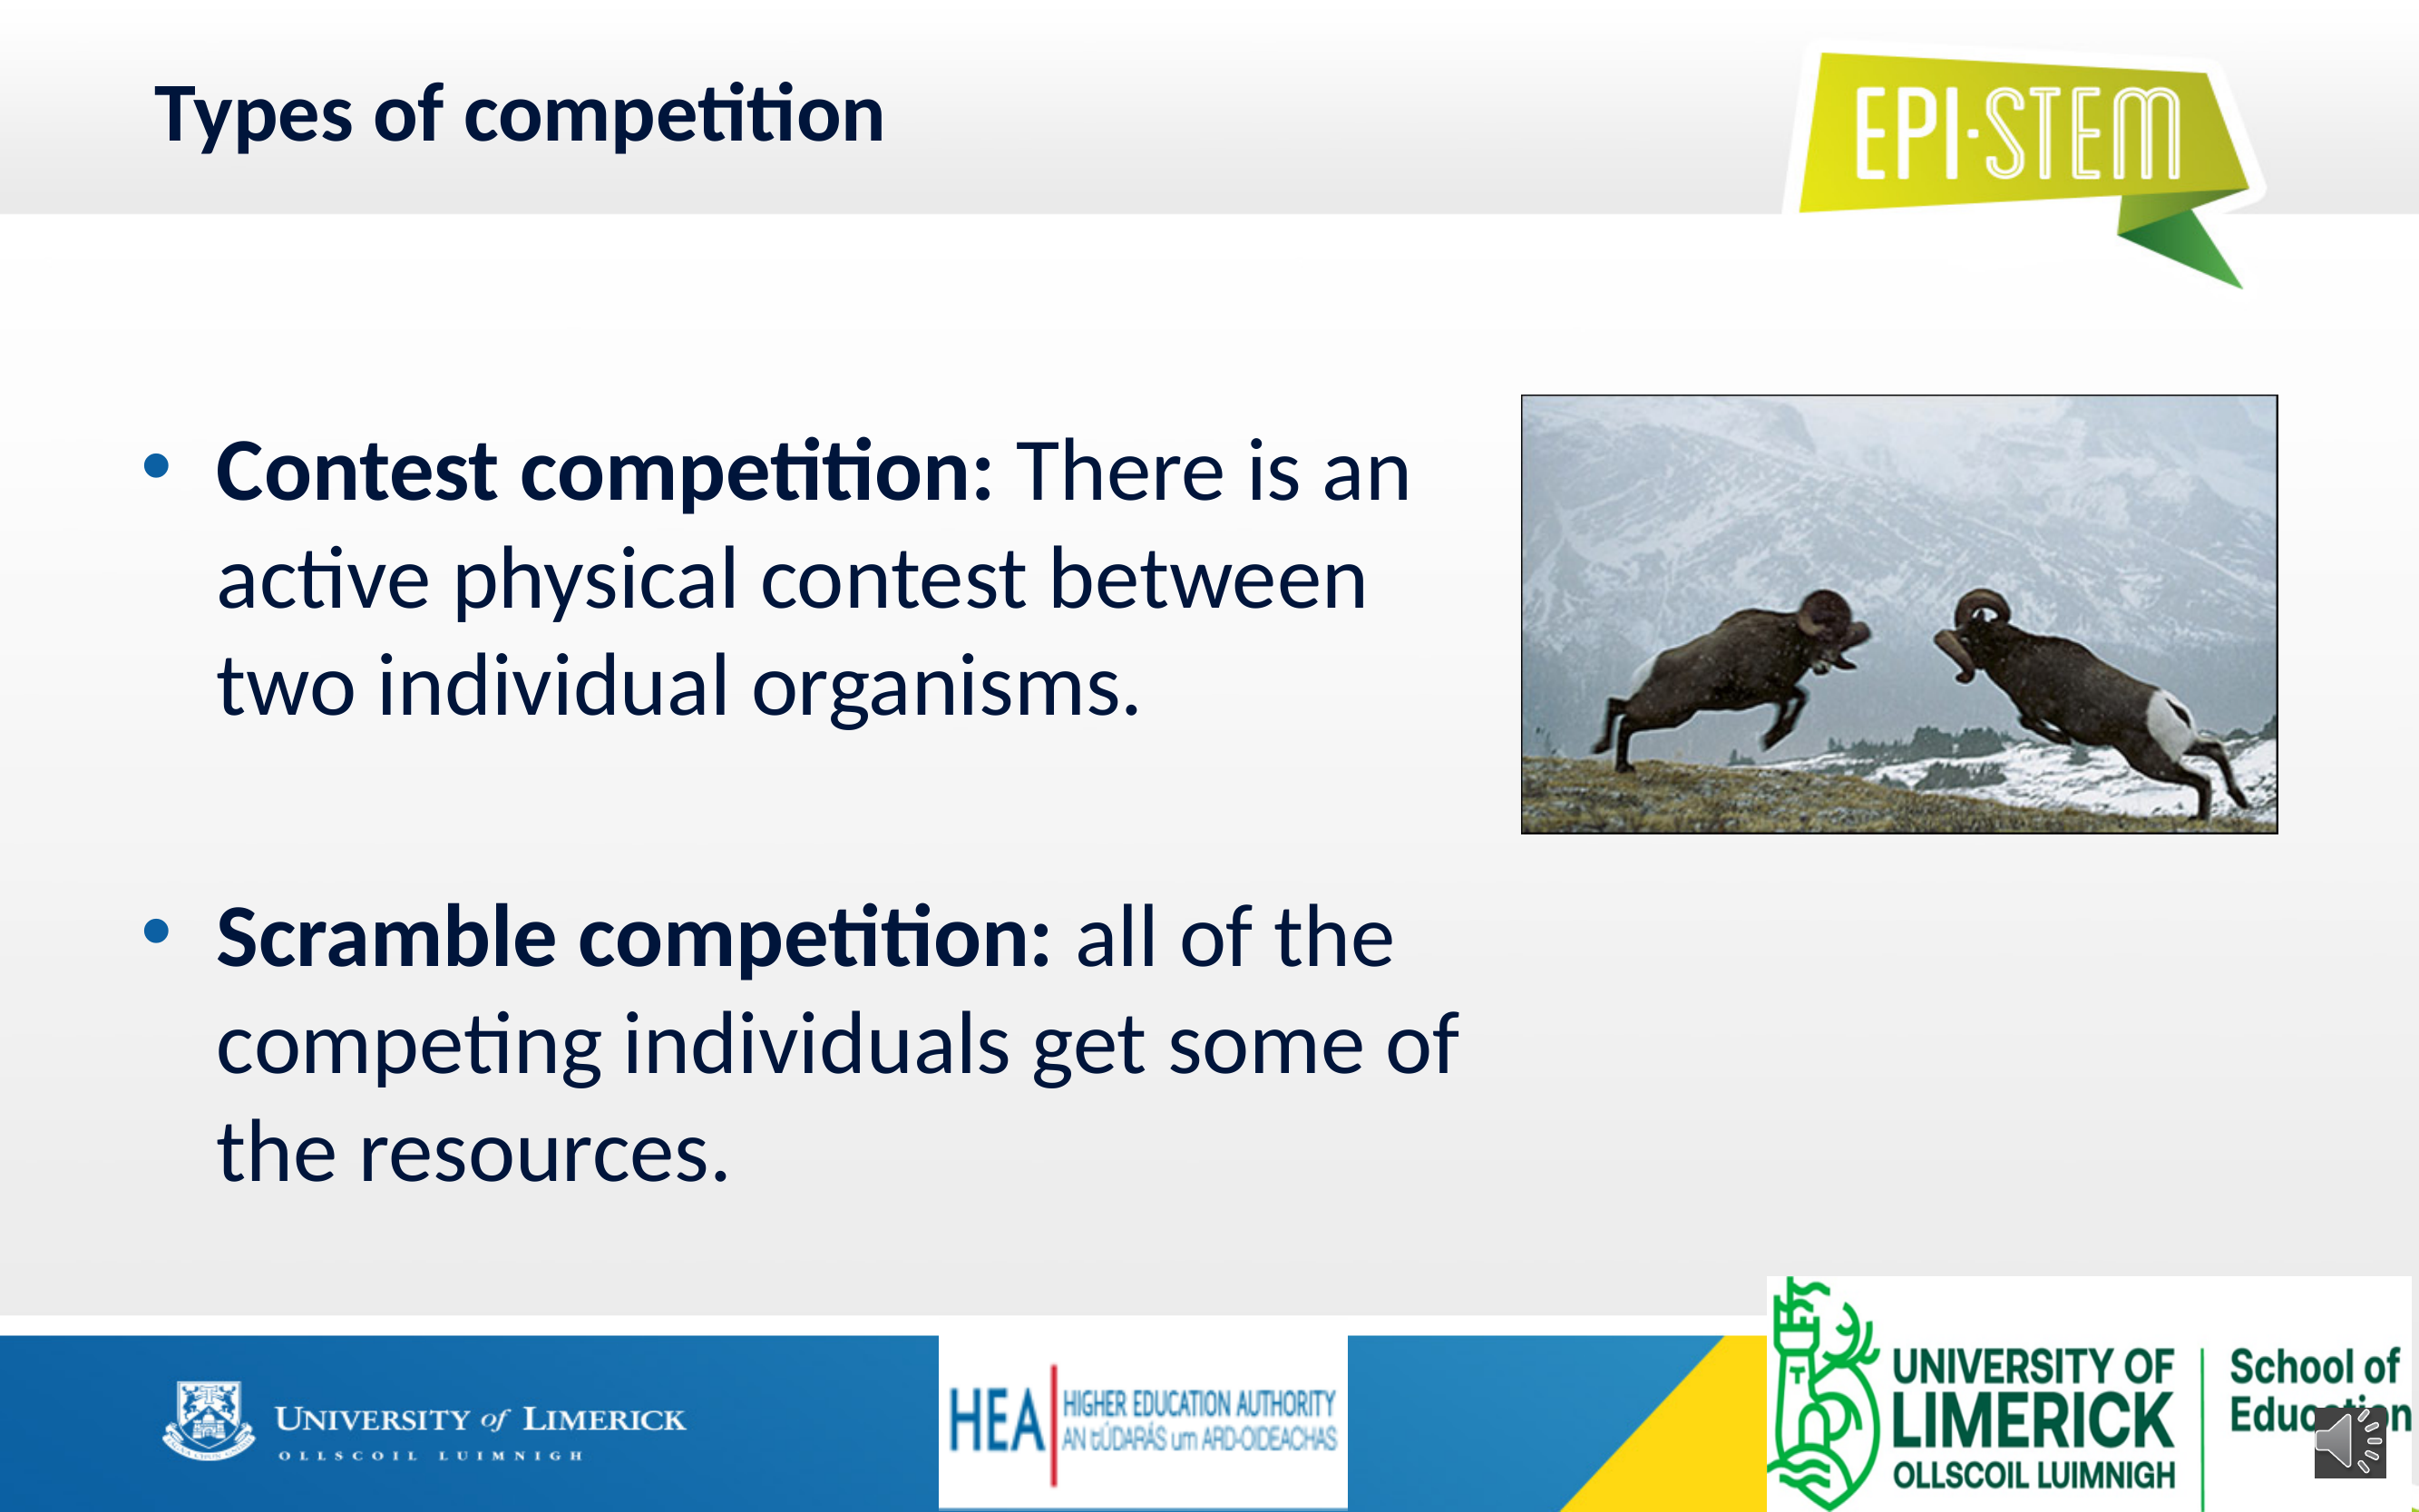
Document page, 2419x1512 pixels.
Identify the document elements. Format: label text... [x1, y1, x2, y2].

picture [0, 0, 2419, 1512]
list Contest competition: There is an active physical contest between two individual organisms. Scramble competition: all of the competing individuals get some of the resources. [141, 278, 1482, 1277]
title Types of competition [141, 50, 1774, 225]
